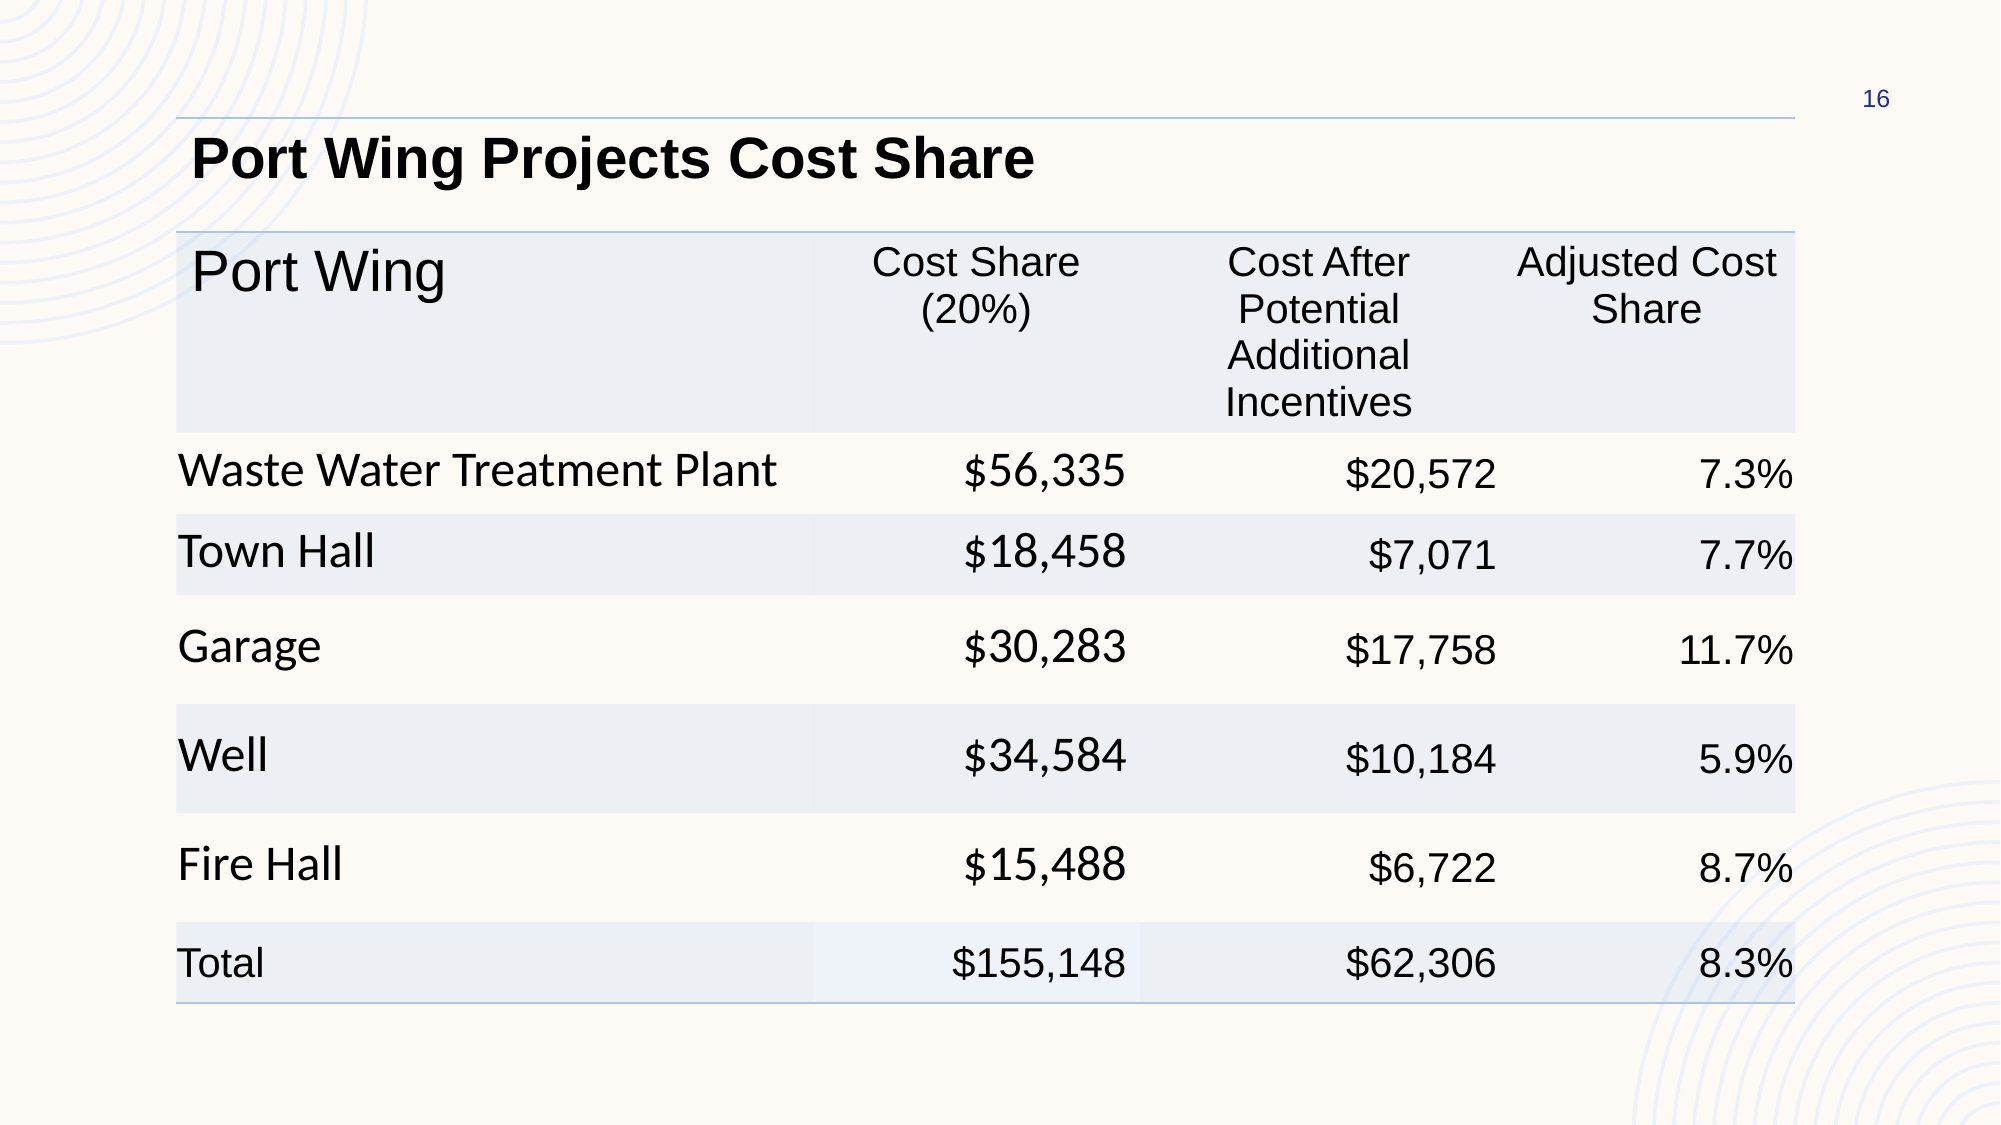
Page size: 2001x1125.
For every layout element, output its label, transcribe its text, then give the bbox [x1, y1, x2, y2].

table_cell 11.7% [1498, 595, 1795, 704]
table_cell Town Hall [176, 514, 813, 595]
table_cell Fire Hall [176, 813, 813, 922]
table_cell $30,283 [813, 595, 1139, 704]
table_cell Well [176, 704, 813, 813]
table_cell $155,148 [813, 922, 1139, 1002]
table_cell Waste Water Treatment Plant [176, 433, 813, 514]
table_cell Cost After Potential Additional Incentives [1139, 233, 1498, 433]
table_cell $10,184 [1139, 704, 1498, 813]
table_cell Total [176, 922, 813, 1002]
table_cell Port Wing [176, 233, 813, 433]
table_cell $6,722 [1139, 813, 1498, 922]
table_cell Garage [176, 595, 813, 704]
table_header Port Wing Projects Cost Share [176, 119, 1795, 231]
table_cell Adjusted Cost Share [1498, 233, 1795, 433]
slide_number 16 [1795, 75, 1958, 120]
table_cell $56,335 [813, 433, 1139, 514]
table_cell 5.9% [1498, 704, 1795, 813]
table_cell 7.3% [1498, 433, 1795, 514]
table_cell $18,458 [813, 514, 1139, 595]
table_cell $15,488 [813, 813, 1139, 922]
table_cell $20,572 [1139, 433, 1498, 514]
table_cell $7,071 [1139, 514, 1498, 595]
table_cell $17,758 [1139, 595, 1498, 704]
table_cell 8.3% [1498, 922, 1795, 1002]
table_cell $62,306 [1139, 922, 1498, 1002]
table_cell Cost Share (20%) [813, 233, 1139, 433]
table_cell $34,584 [813, 704, 1139, 813]
table_cell 7.7% [1498, 514, 1795, 595]
table_cell 8.7% [1498, 813, 1795, 922]
